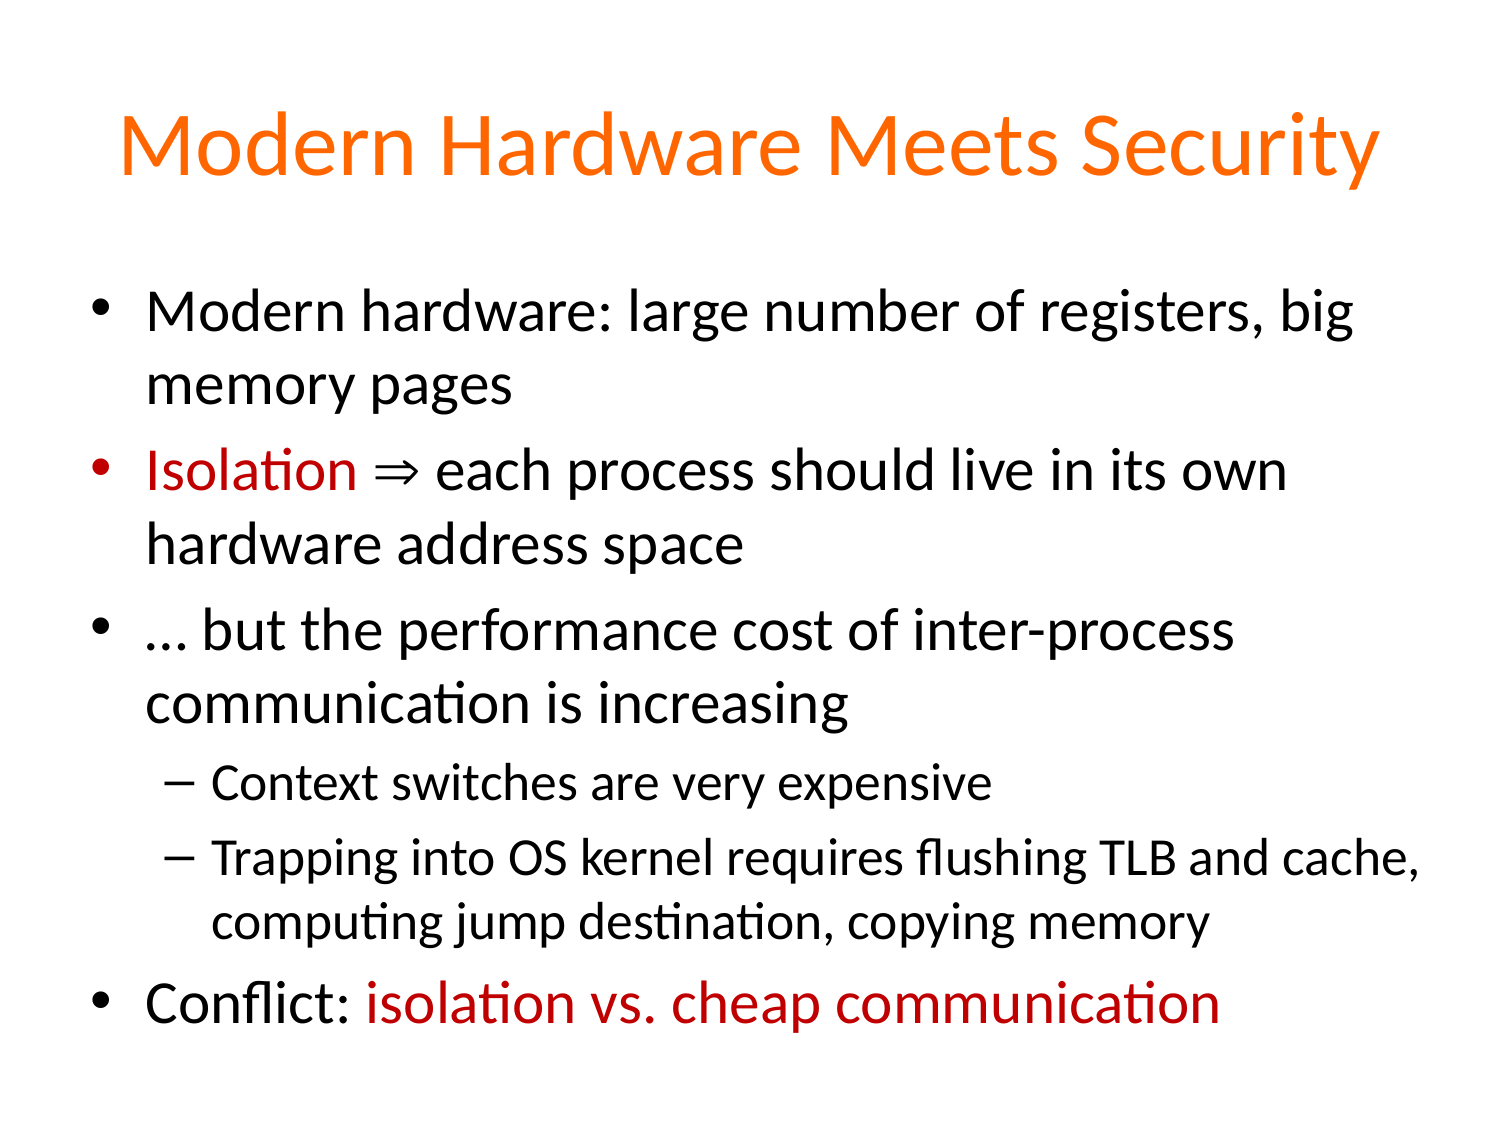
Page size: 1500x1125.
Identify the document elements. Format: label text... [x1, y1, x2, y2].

title Modern Hardware Meets Security [75, 45, 1425, 233]
list Modern hardware: large number of registers, big memory pages Isolation  each process should live in its own hardware address space … but the performance cost of inter-process communication is increasing Context switches are very expensive Trapping into OS kernel requires flushing TLB and cache, computing jump destination, copying memory Conflict: isolation vs. cheap communication [75, 262, 1463, 1050]
